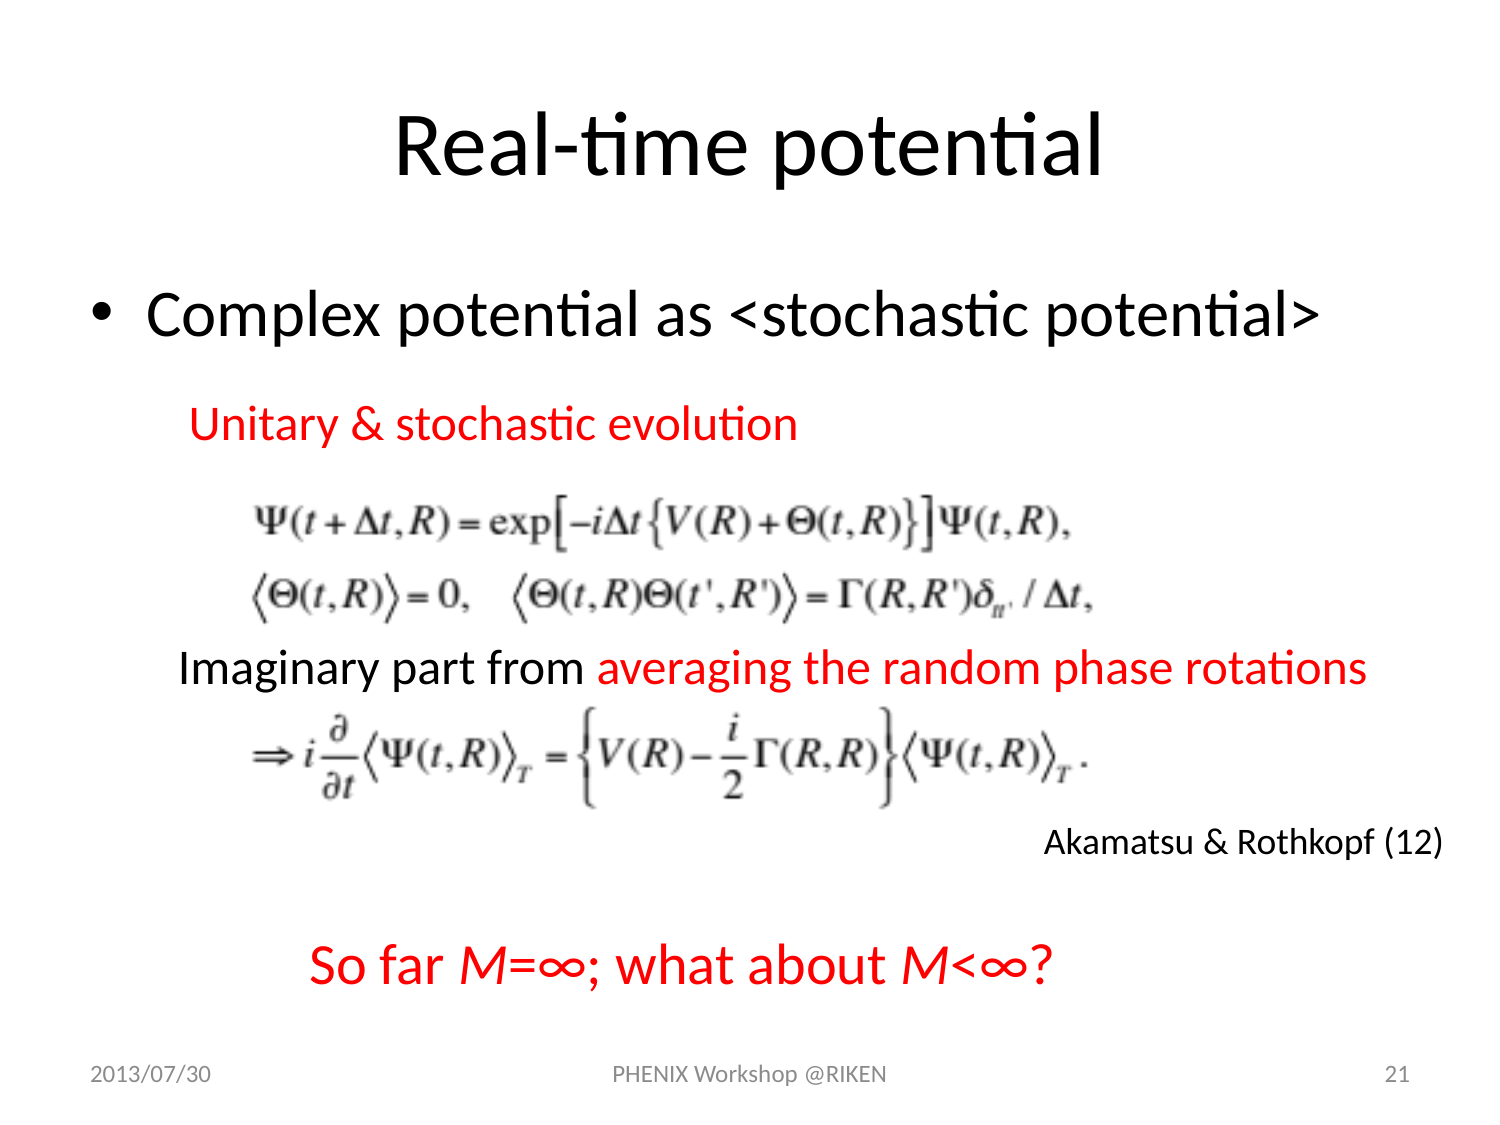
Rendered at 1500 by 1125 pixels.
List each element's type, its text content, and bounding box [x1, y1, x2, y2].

list Complex potential as <stochastic potential> [75, 262, 1425, 1005]
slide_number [75, 1042, 425, 1103]
text_box Unitary & stochastic evolution [173, 382, 814, 458]
text_box Akamatsu & Rothkopf (12) [1029, 809, 1460, 870]
title Real-time potential [75, 45, 1425, 233]
text_box Imaginary part from averaging the random phase rotations [163, 627, 243, 703]
slide_number 21 [1074, 1042, 1425, 1103]
text_box So far M=∞; what about M<∞? [294, 918, 1071, 1004]
text_box Imaginary part from averaging the random phase rotations [1101, 627, 1425, 703]
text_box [248, 488, 1097, 810]
footer PHENIX Workshop @RIKEN [512, 1042, 988, 1103]
